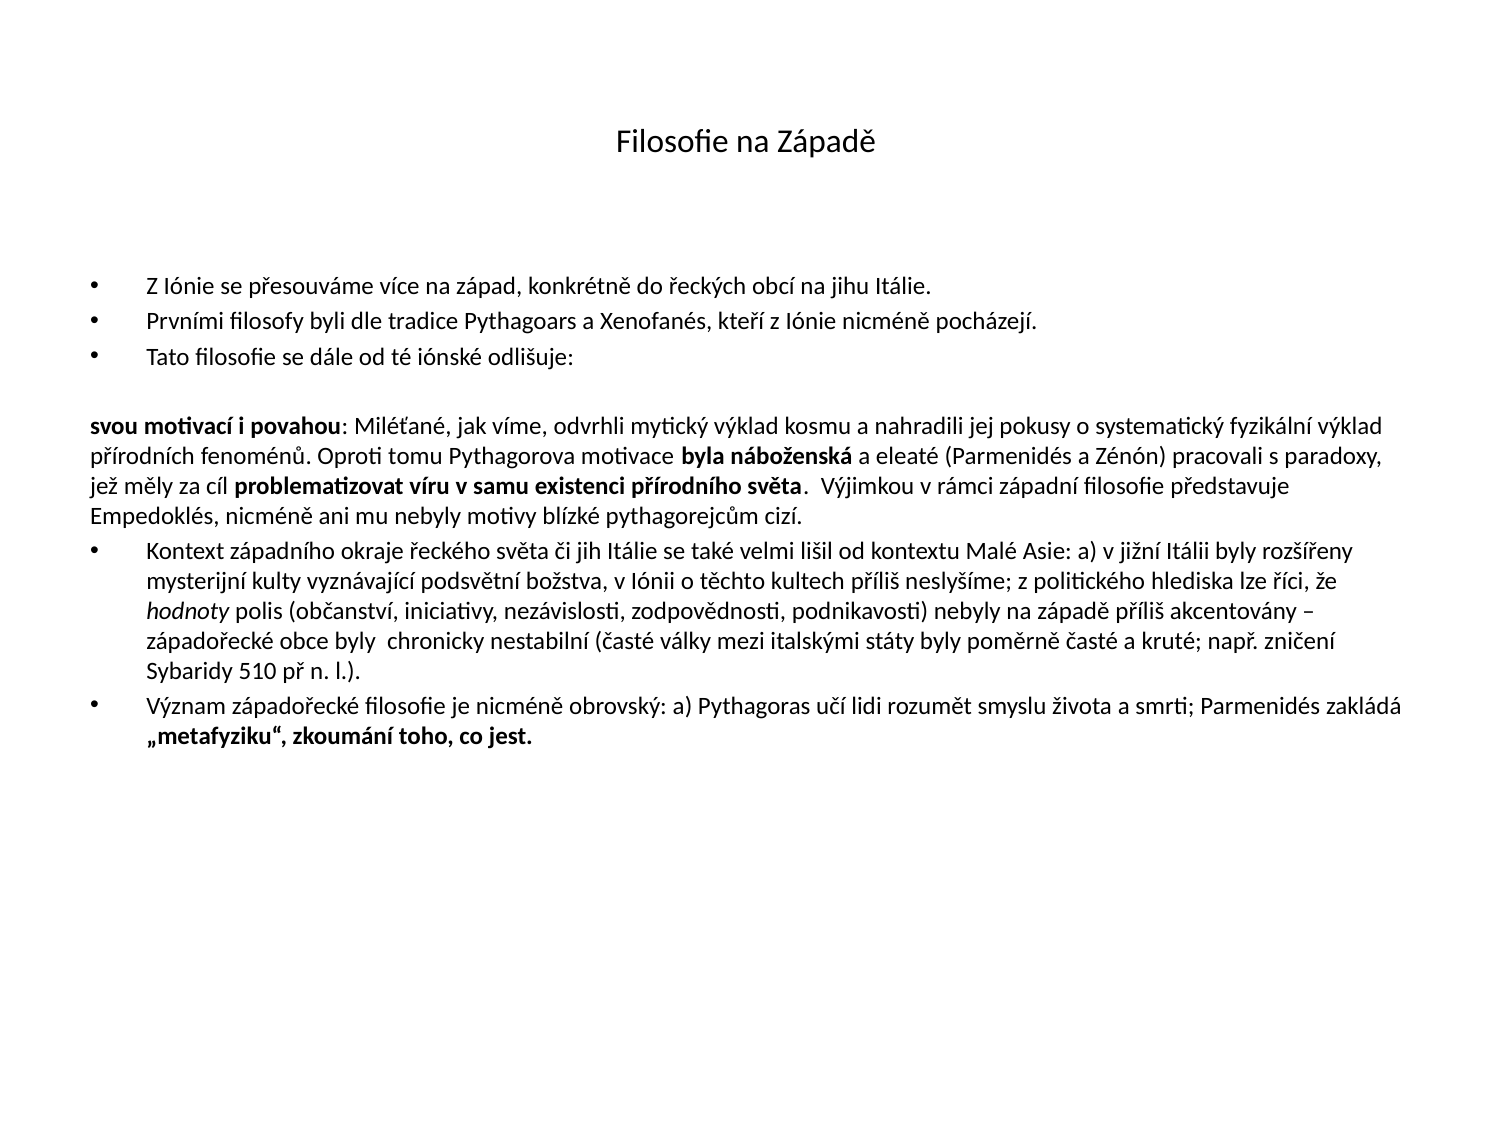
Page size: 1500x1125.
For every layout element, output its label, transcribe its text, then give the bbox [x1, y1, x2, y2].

list Z Iónie se přesouváme více na západ, konkrétně do řeckých obcí na jihu Itálie. Prvními filosofy byli dle tradice Pythagoars a Xenofanés, kteří z Iónie nicméně pocházejí. Tato filosofie se dále od té iónské odlišuje: svou motivací i povahou: Miléťané, jak víme, odvrhli mytický výklad kosmu a nahradili jej pokusy o systematický fyzikální výklad přírodních fenoménů. Oproti tomu Pythagorova motivace byla náboženská a eleaté (Parmenidés a Zénón) pracovali s paradoxy, jež měly za cíl problematizovat víru v samu existenci přírodního světa. Výjimkou v rámci západní filosofie představuje Empedoklés, nicméně ani mu nebyly motivy blízké pythagorejcům cizí. Kontext západního okraje řeckého světa či jih Itálie se také velmi lišil od kontextu Malé Asie: a) v jižní Itálii byly rozšířeny mysterijní kulty vyznávající podsvětní božstva, v Iónii o těchto kultech příliš neslyšíme; z politického hlediska lze říci, že hodnoty polis (občanství, iniciativy, nezávislosti, zodpovědnosti, podnikavosti) nebyly na západě příliš akcentovány – západořecké obce byly chronicky nestabilní (časté války mezi italskými státy byly poměrně časté a kruté; např. zničení Sybaridy 510 př n. l.). Význam západořecké filosofie je nicméně obrovský: a) Pythagoras učí lidi rozumět smyslu života a smrti; Parmenidés zakládá „metafyziku“, zkoumání toho, co jest. [75, 262, 1425, 1005]
title Filosofie na Západě [75, 45, 1425, 233]
